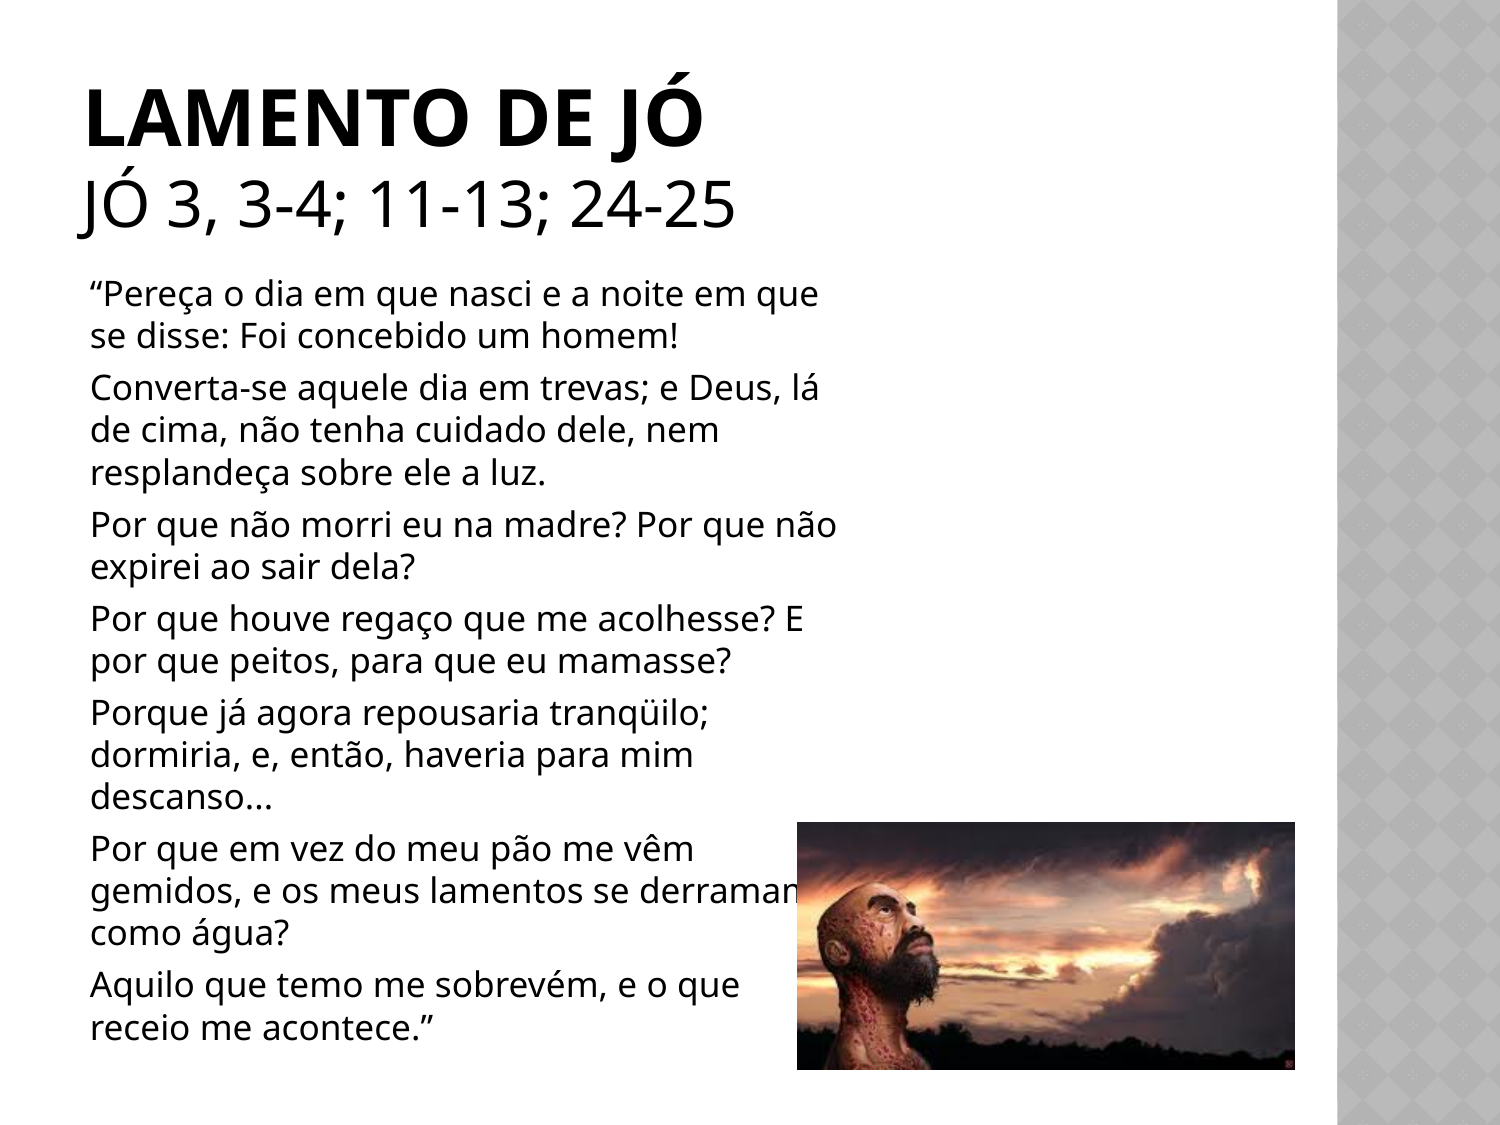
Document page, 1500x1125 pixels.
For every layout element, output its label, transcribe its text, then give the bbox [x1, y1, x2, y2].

list “Pereça o dia em que nasci e a noite em que se disse: Foi concebido um homem! Converta-se aquele dia em trevas; e Deus, lá de cima, não tenha cuidado dele, nem resplandeça sobre ele a luz. Por que não morri eu na madre? Por que não expirei ao sair dela? Por que houve regaço que me acolhesse? E por que peitos, para que eu mamasse? Porque já agora repousaria tranqüilo; dormiria, e, então, haveria para mim descanso... Por que em vez do meu pão me vêm gemidos, e os meus lamentos se derramam como água? Aquilo que temo me sobrevém, e o que receio me acontece.” [75, 264, 857, 1059]
picture [796, 821, 1295, 1070]
title Lamento de jó jó 3, 3-4; 11-13; 24-25 [75, 52, 1263, 240]
